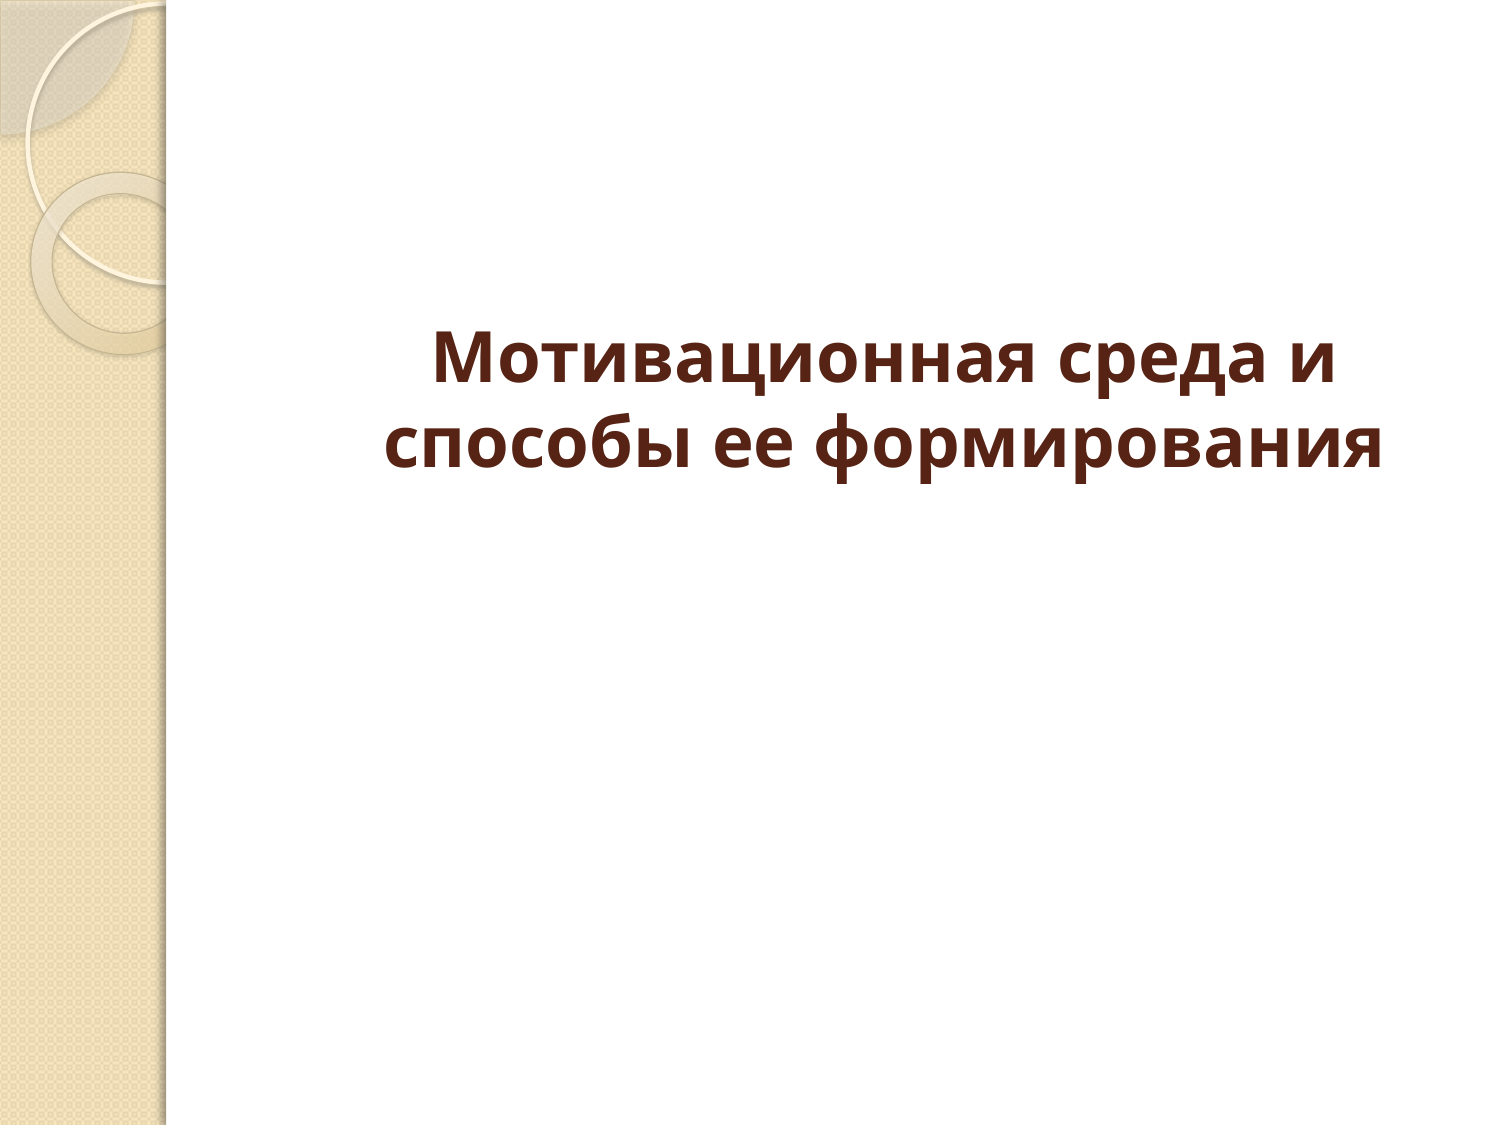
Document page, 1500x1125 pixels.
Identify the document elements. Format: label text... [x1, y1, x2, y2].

title Мотивационная среда и способы ее формирования [270, 302, 1500, 491]
